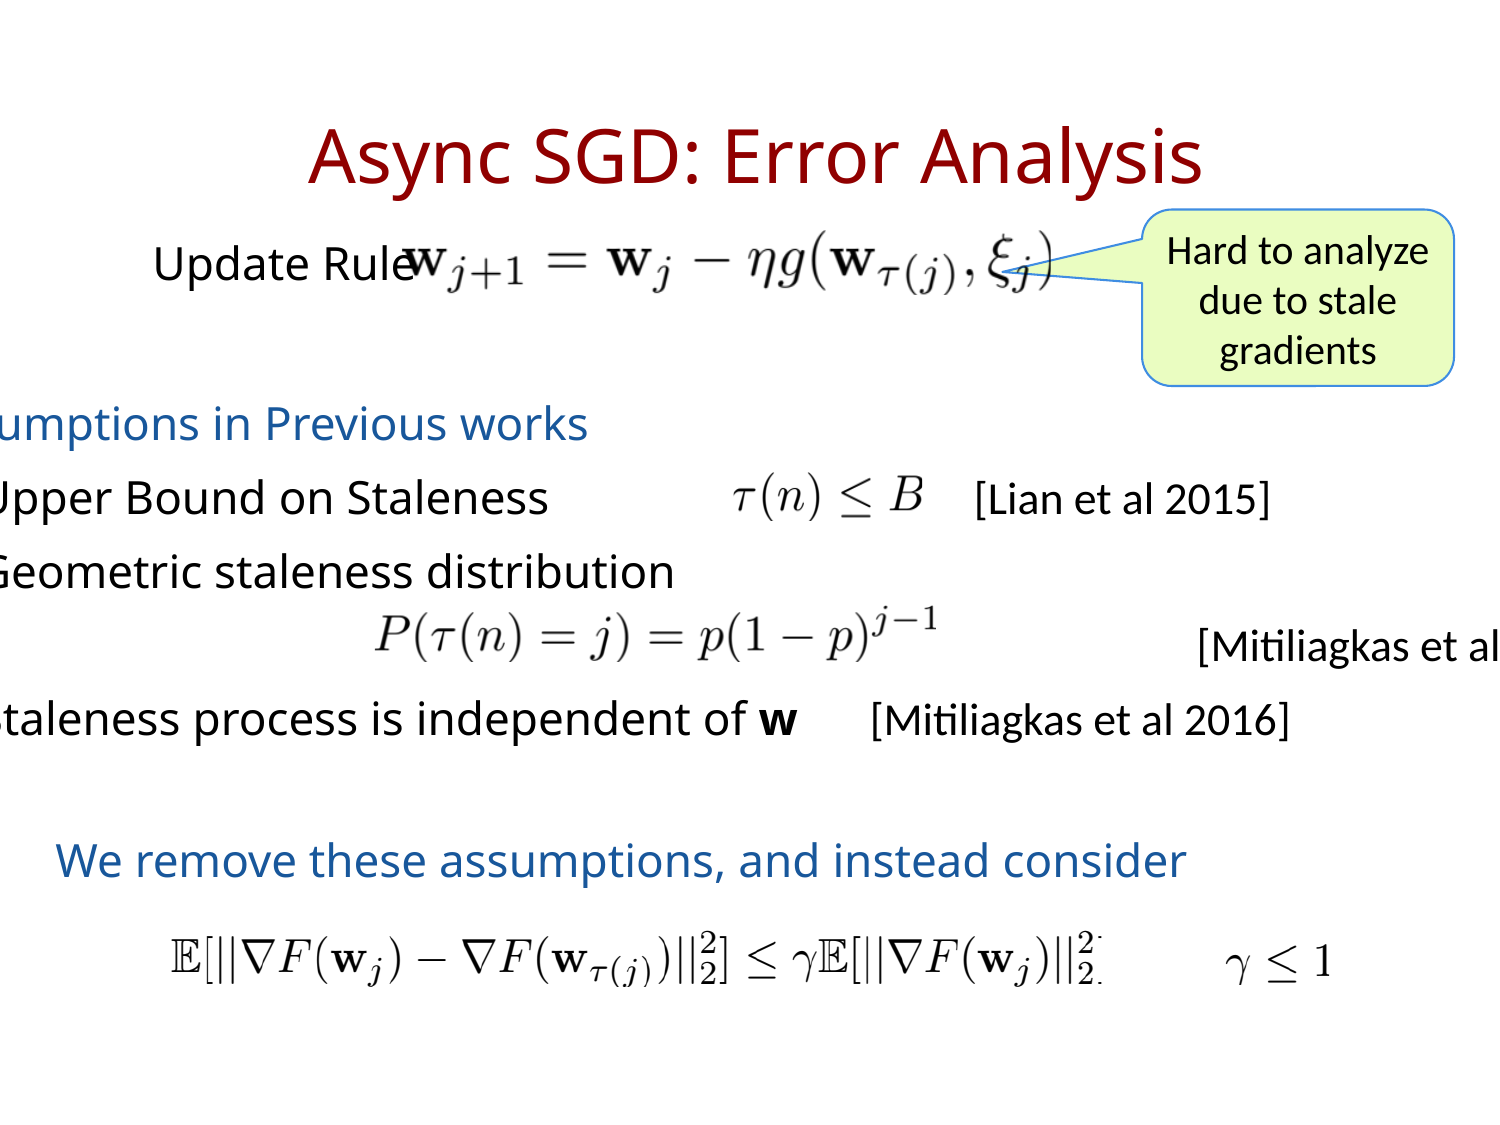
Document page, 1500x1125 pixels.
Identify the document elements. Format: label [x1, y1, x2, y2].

text_box [40, 824, 1215, 894]
picture [374, 605, 937, 662]
picture [733, 471, 923, 521]
text_box [0, 207, 1500, 753]
picture [1225, 943, 1330, 985]
title [81, 59, 1432, 248]
picture [401, 230, 1051, 295]
picture [171, 929, 1102, 987]
